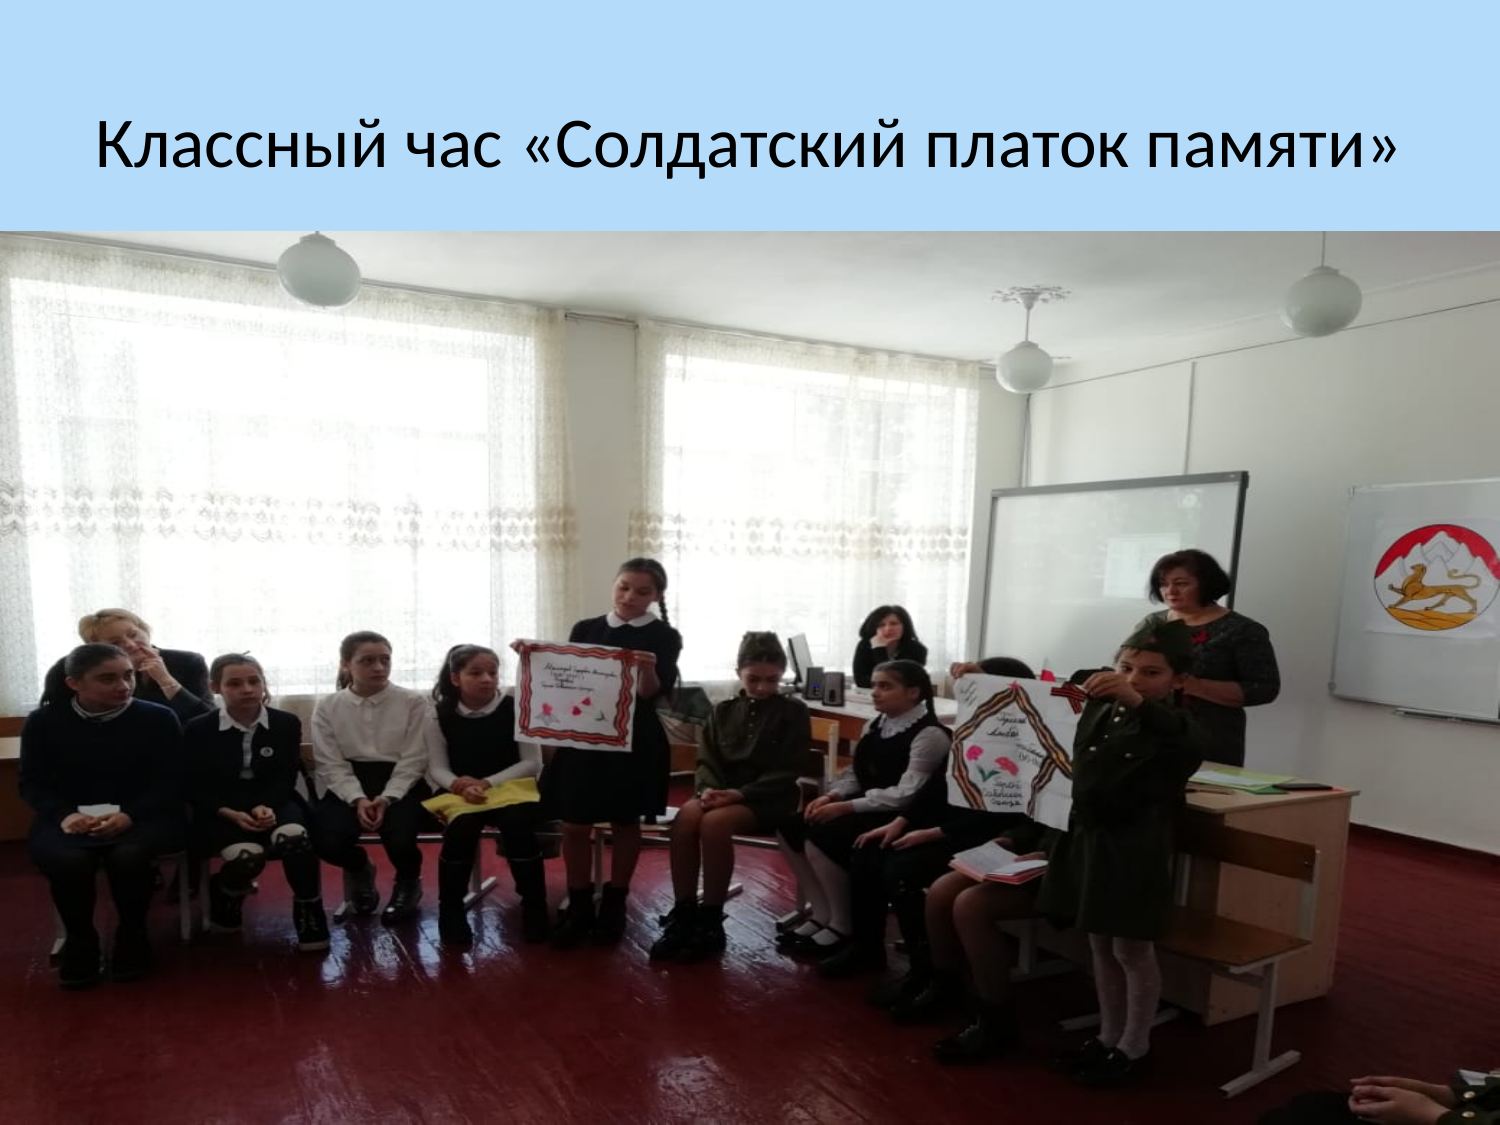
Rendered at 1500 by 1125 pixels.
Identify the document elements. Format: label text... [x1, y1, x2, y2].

picture [0, 231, 1500, 1125]
title Классный час «Солдатский платок памяти» [75, 45, 1425, 231]
